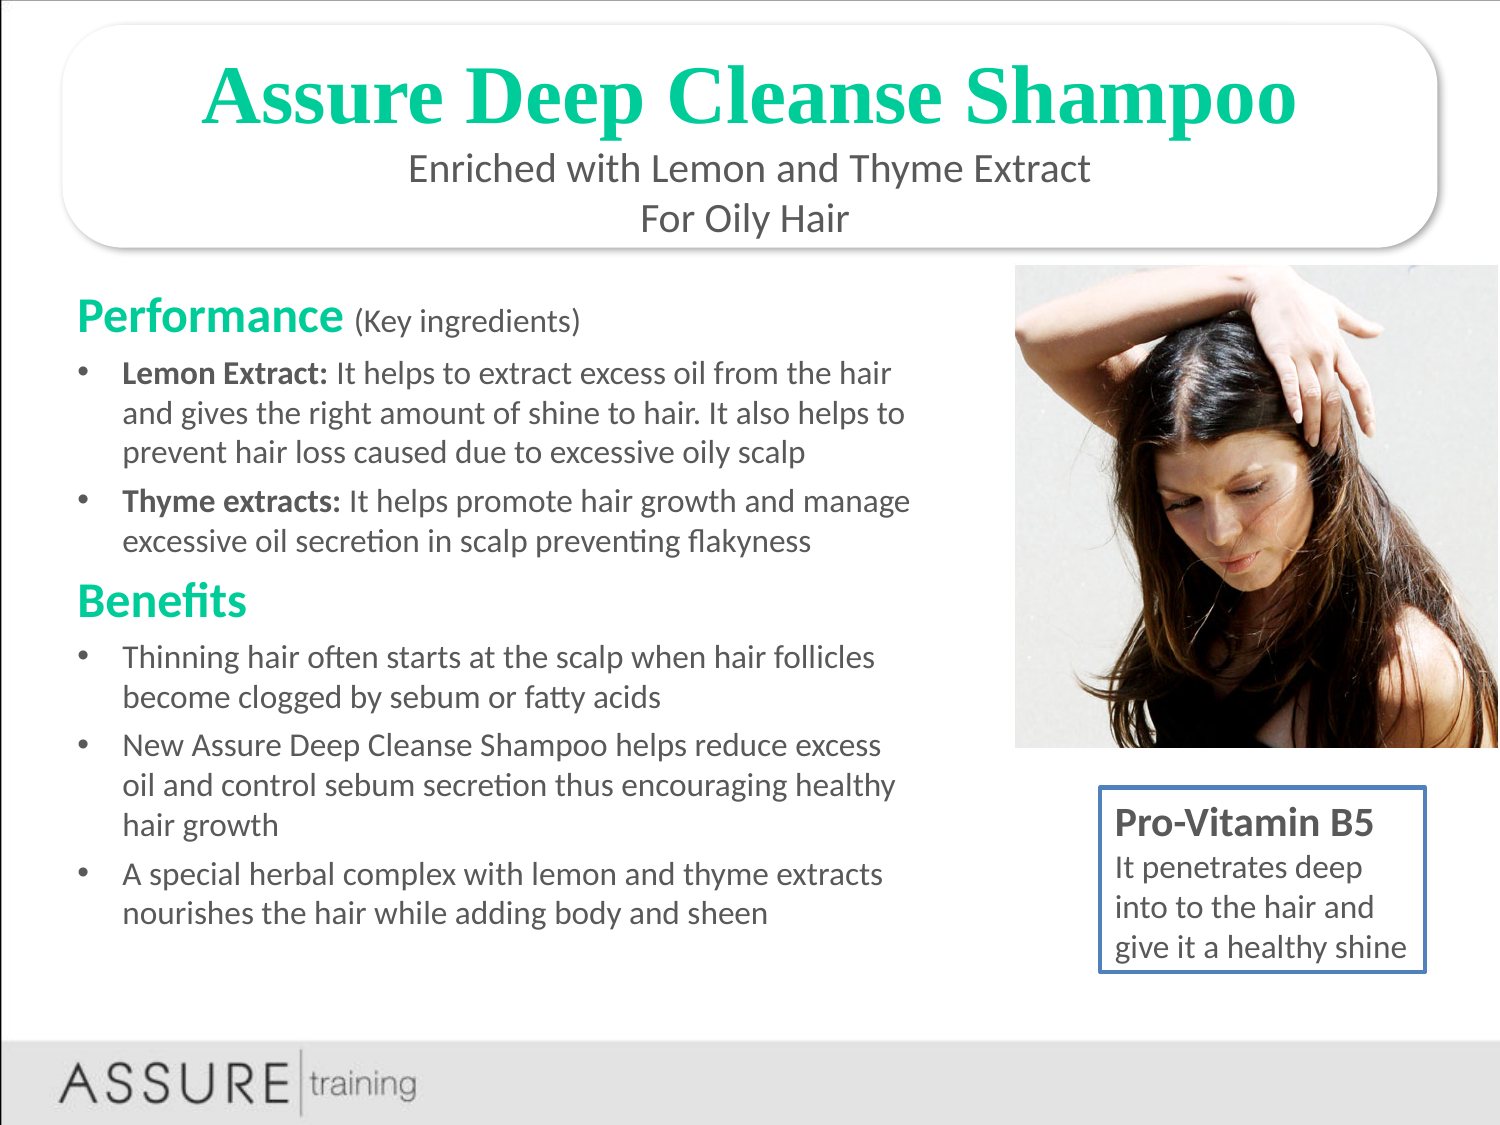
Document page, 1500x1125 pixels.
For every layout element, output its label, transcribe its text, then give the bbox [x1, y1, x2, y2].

text_box Assure Deep Cleanse Shampoo Enriched with Lemon and Thyme Extract For Oily Hair [56, 21, 1444, 260]
text_box Pro-Vitamin B5 It penetrates deep into to the hair and give it a healthy shine [1098, 785, 1427, 974]
list Performance (Key ingredients) Lemon Extract: It helps to extract excess oil from the hair and gives the right amount of shine to hair. It also helps to prevent hair loss caused due to excessive oily scalp Thyme extracts: It helps promote hair growth and manage excessive oil secretion in scalp preventing flakyness Benefits Thinning hair often starts at the scalp when hair follicles become clogged by sebum or fatty acids New Assure Deep Cleanse Shampoo helps reduce excess oil and control sebum secretion thus encouraging healthy hair growth A special herbal complex with lemon and thyme extracts nourishes the hair while adding body and sheen [62, 275, 938, 1063]
picture [0, 0, 1500, 1125]
